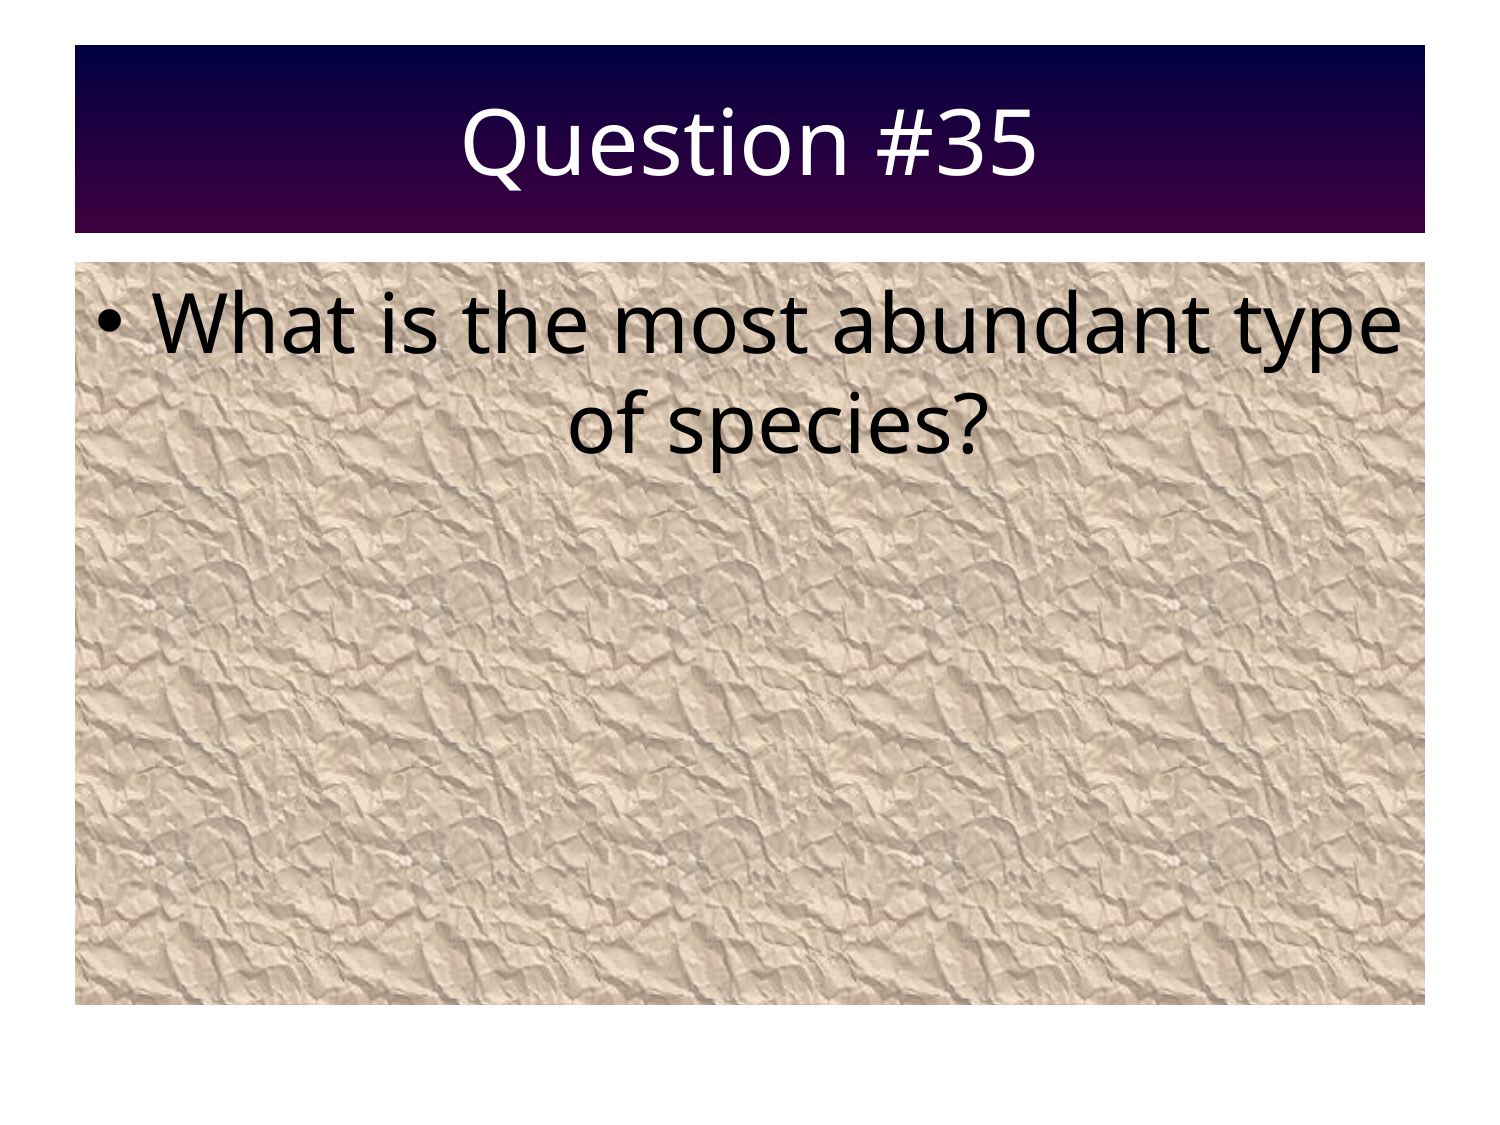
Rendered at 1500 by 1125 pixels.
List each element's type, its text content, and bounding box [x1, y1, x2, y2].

list What is the most abundant type of species? [75, 262, 1425, 1005]
title Question #35 [75, 45, 1425, 233]
